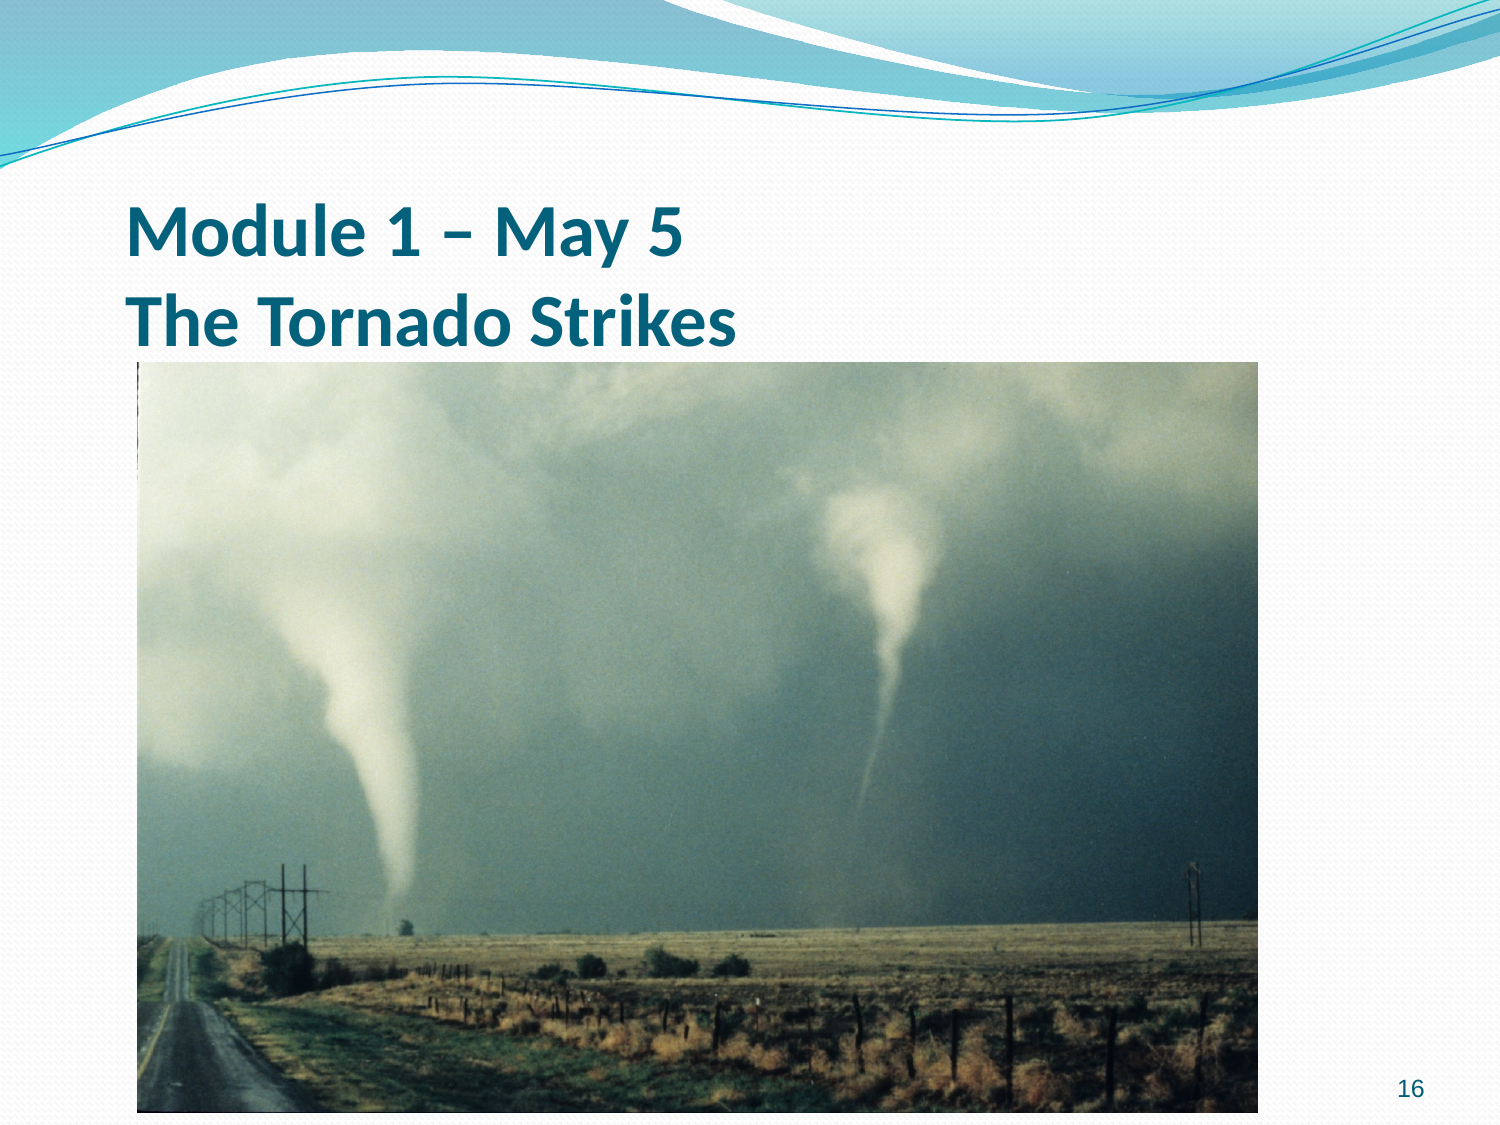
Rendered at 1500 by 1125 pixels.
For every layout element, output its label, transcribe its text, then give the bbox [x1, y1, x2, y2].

picture [137, 362, 1259, 1113]
title Module 1 – May 5 The Tornado Strikes [125, 174, 1500, 362]
slide_number 16 [1299, 1042, 1425, 1103]
